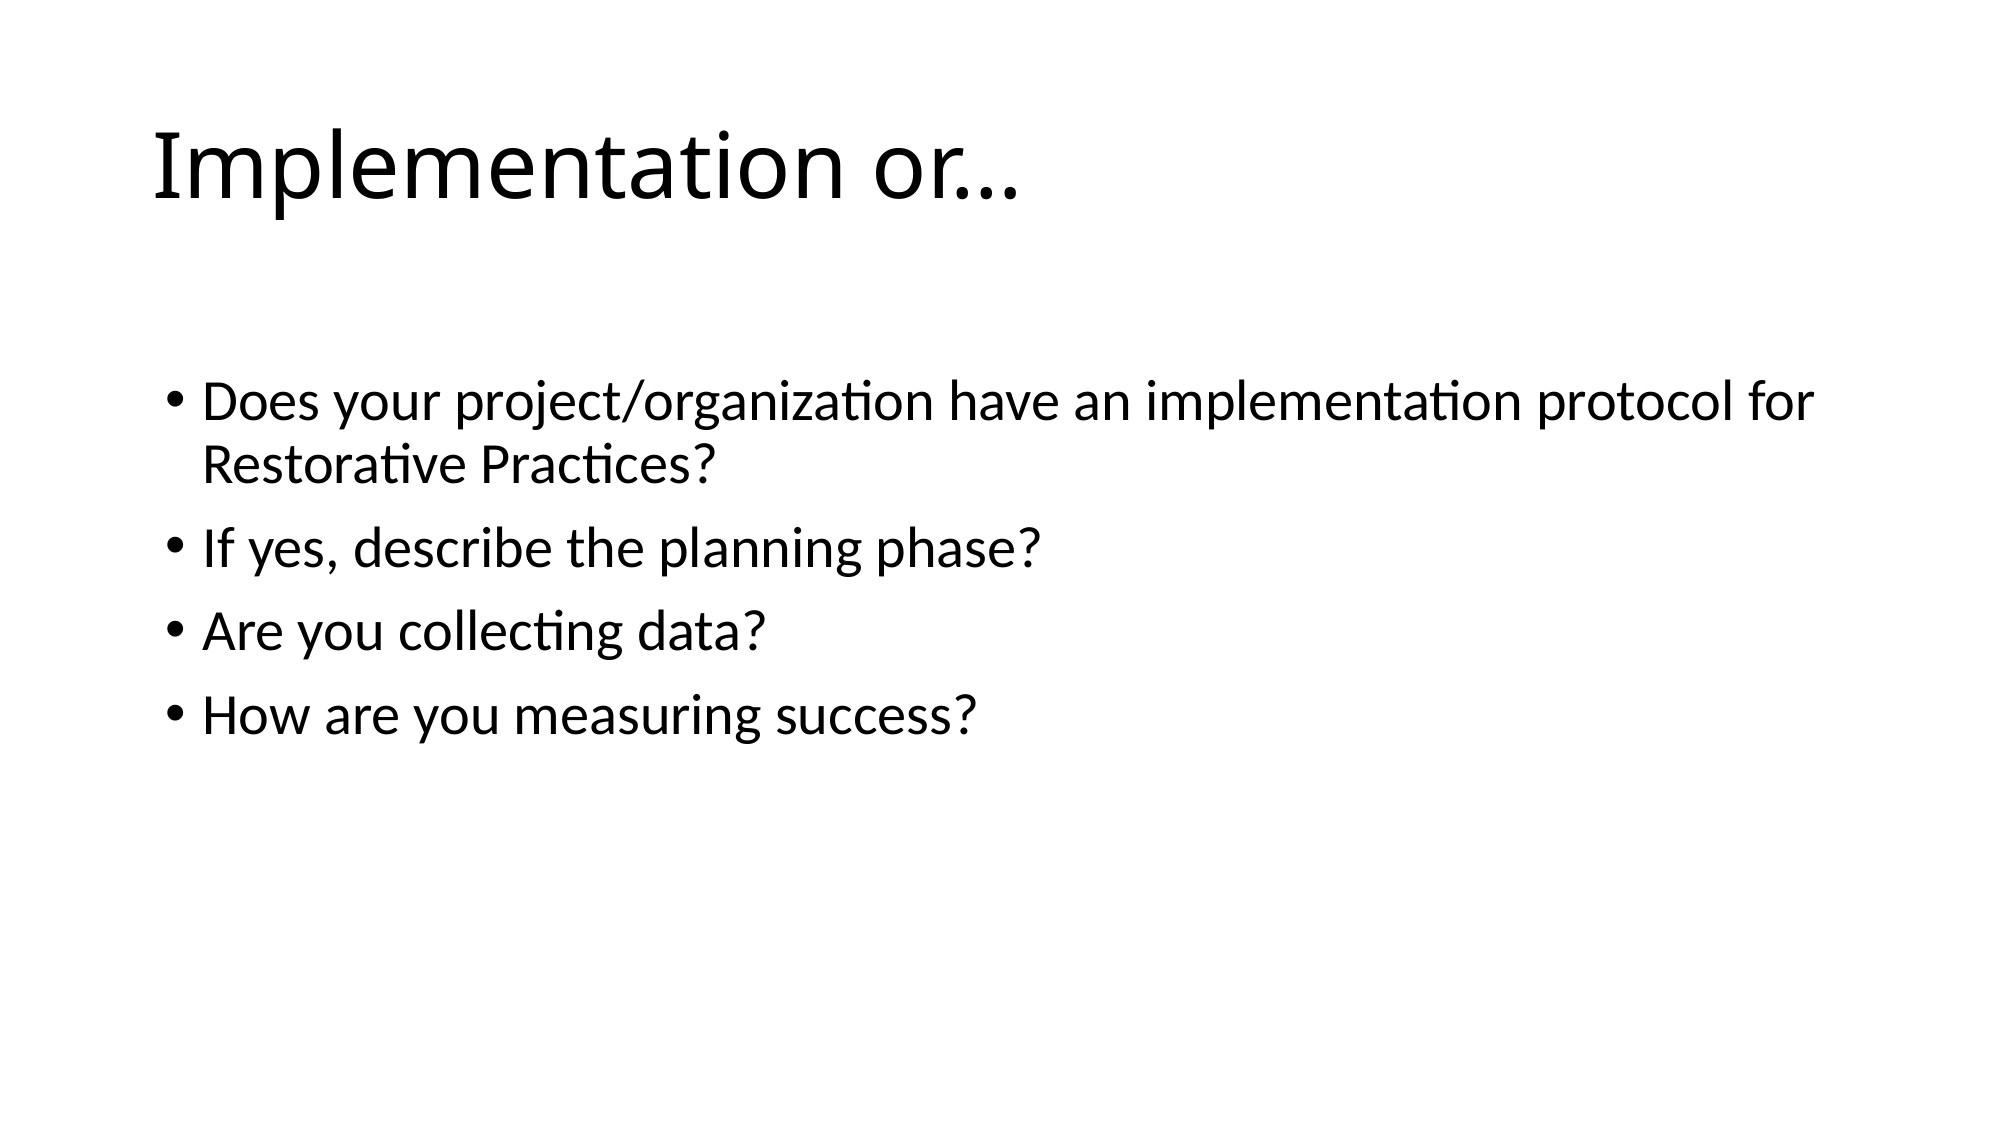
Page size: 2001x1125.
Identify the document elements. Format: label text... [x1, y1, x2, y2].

list Does your project/organization have an implementation protocol for Restorative Practices? If yes, describe the planning phase? Are you collecting data? How are you measuring success? [150, 362, 1850, 1038]
title Implementation or… [137, 59, 1863, 278]
